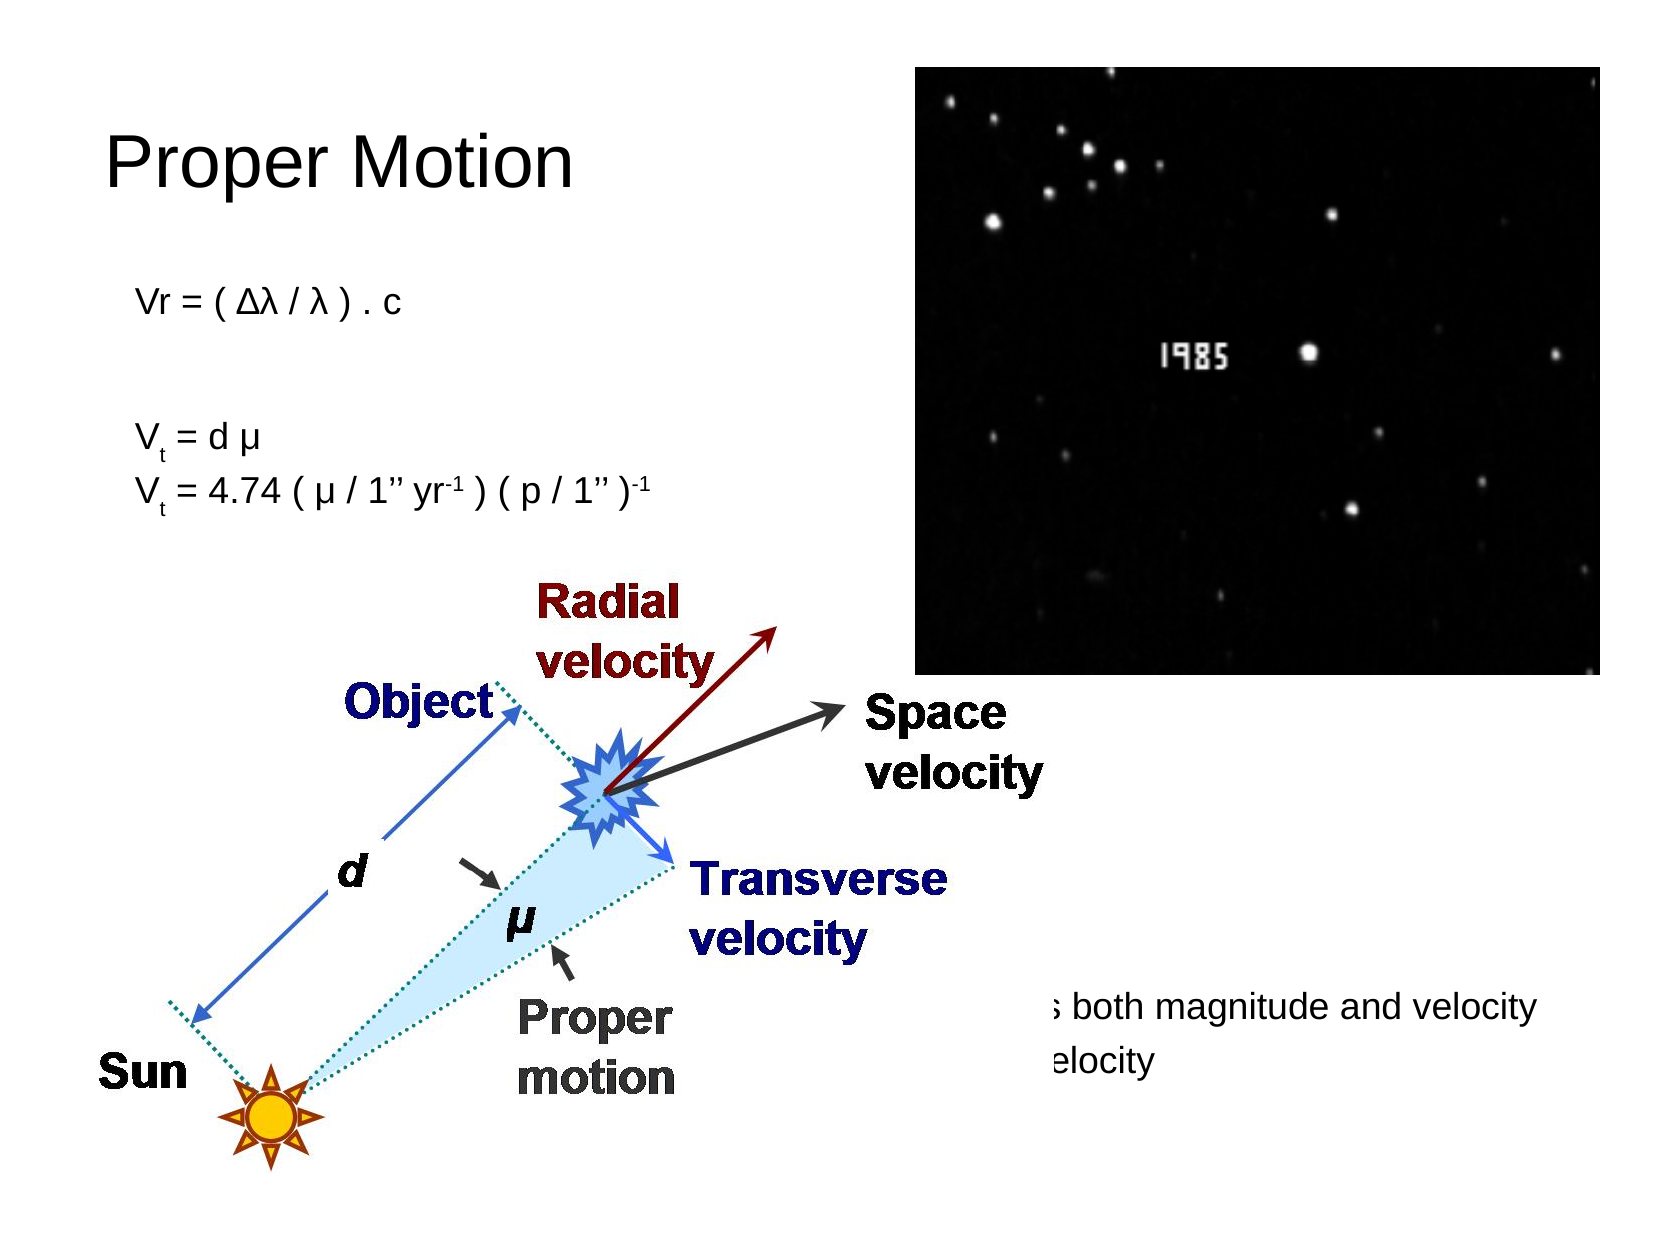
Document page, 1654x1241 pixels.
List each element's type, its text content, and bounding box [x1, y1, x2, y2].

text_box Proper Motion [89, 105, 909, 204]
text_box Vr = ( ∆λ / λ ) . c Vt = d μ Vt = 4.74 ( μ / 1’’ yr-1 ) ( p / 1’’ )-1 [119, 270, 909, 555]
picture [89, 67, 1601, 1173]
text_box Vt has both magnitude and velocity 3-D velocity [1058, 975, 1654, 1083]
